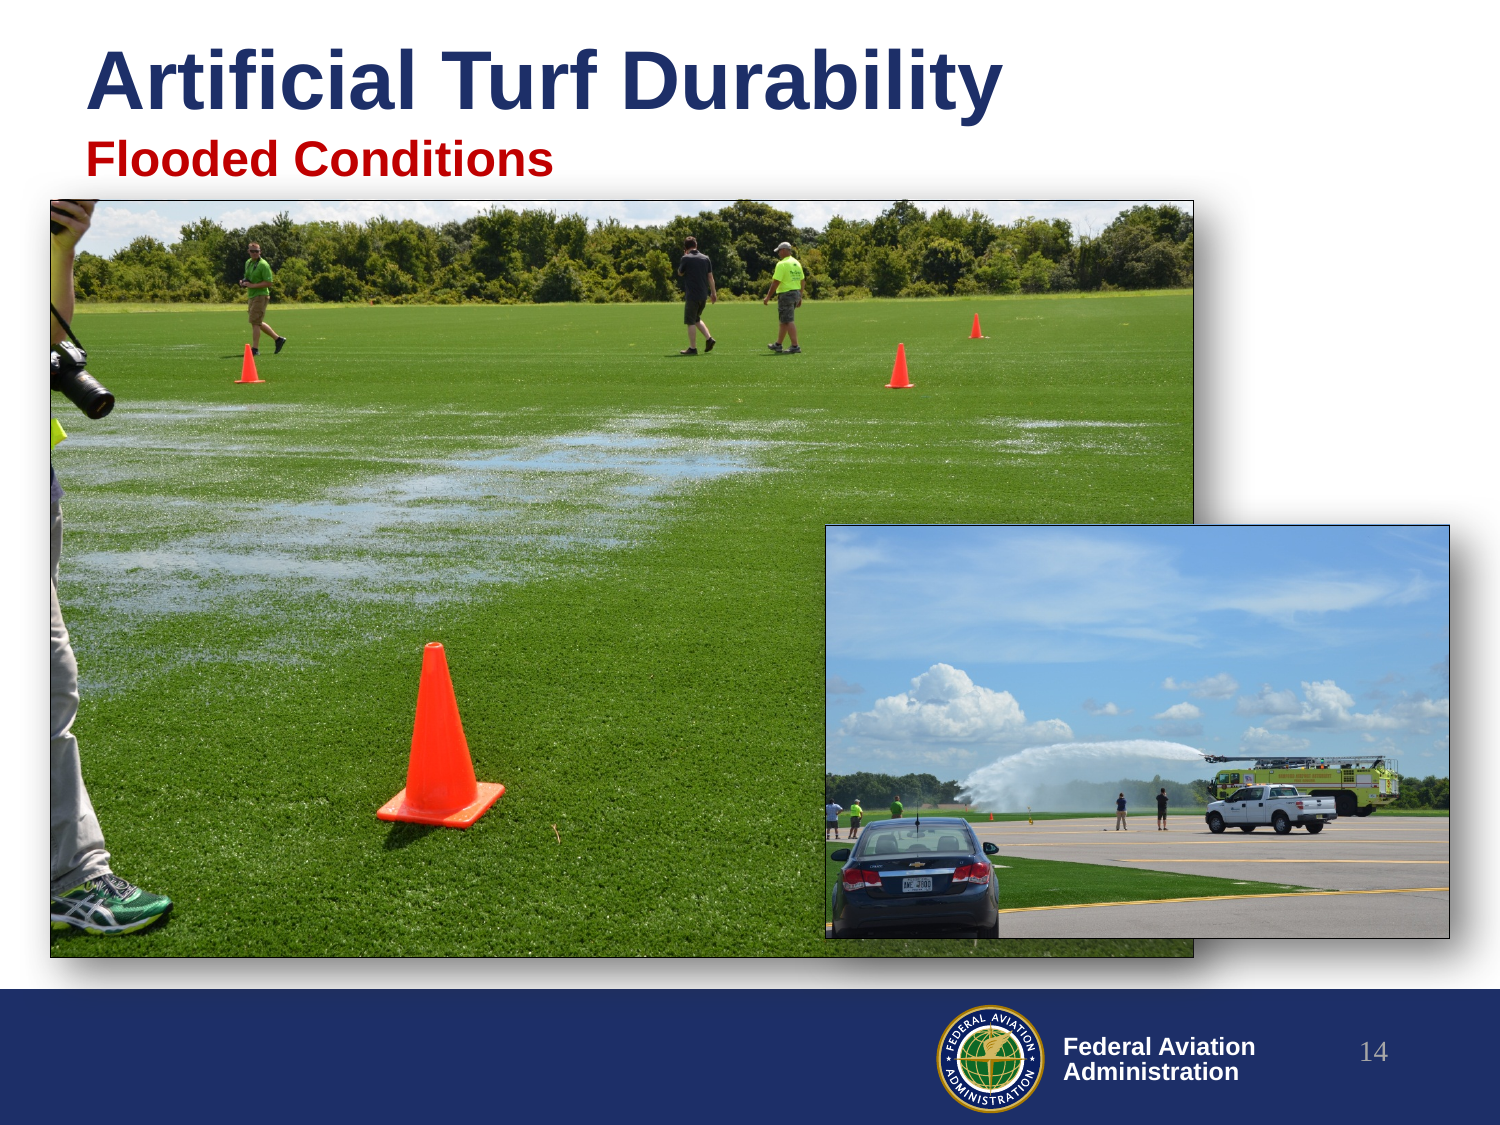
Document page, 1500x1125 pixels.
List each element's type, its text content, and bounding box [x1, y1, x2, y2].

title Artificial Turf Durability Flooded Conditions [70, 56, 1461, 157]
picture [49, 199, 1451, 958]
slide_number 14 [1091, 1025, 1404, 1100]
